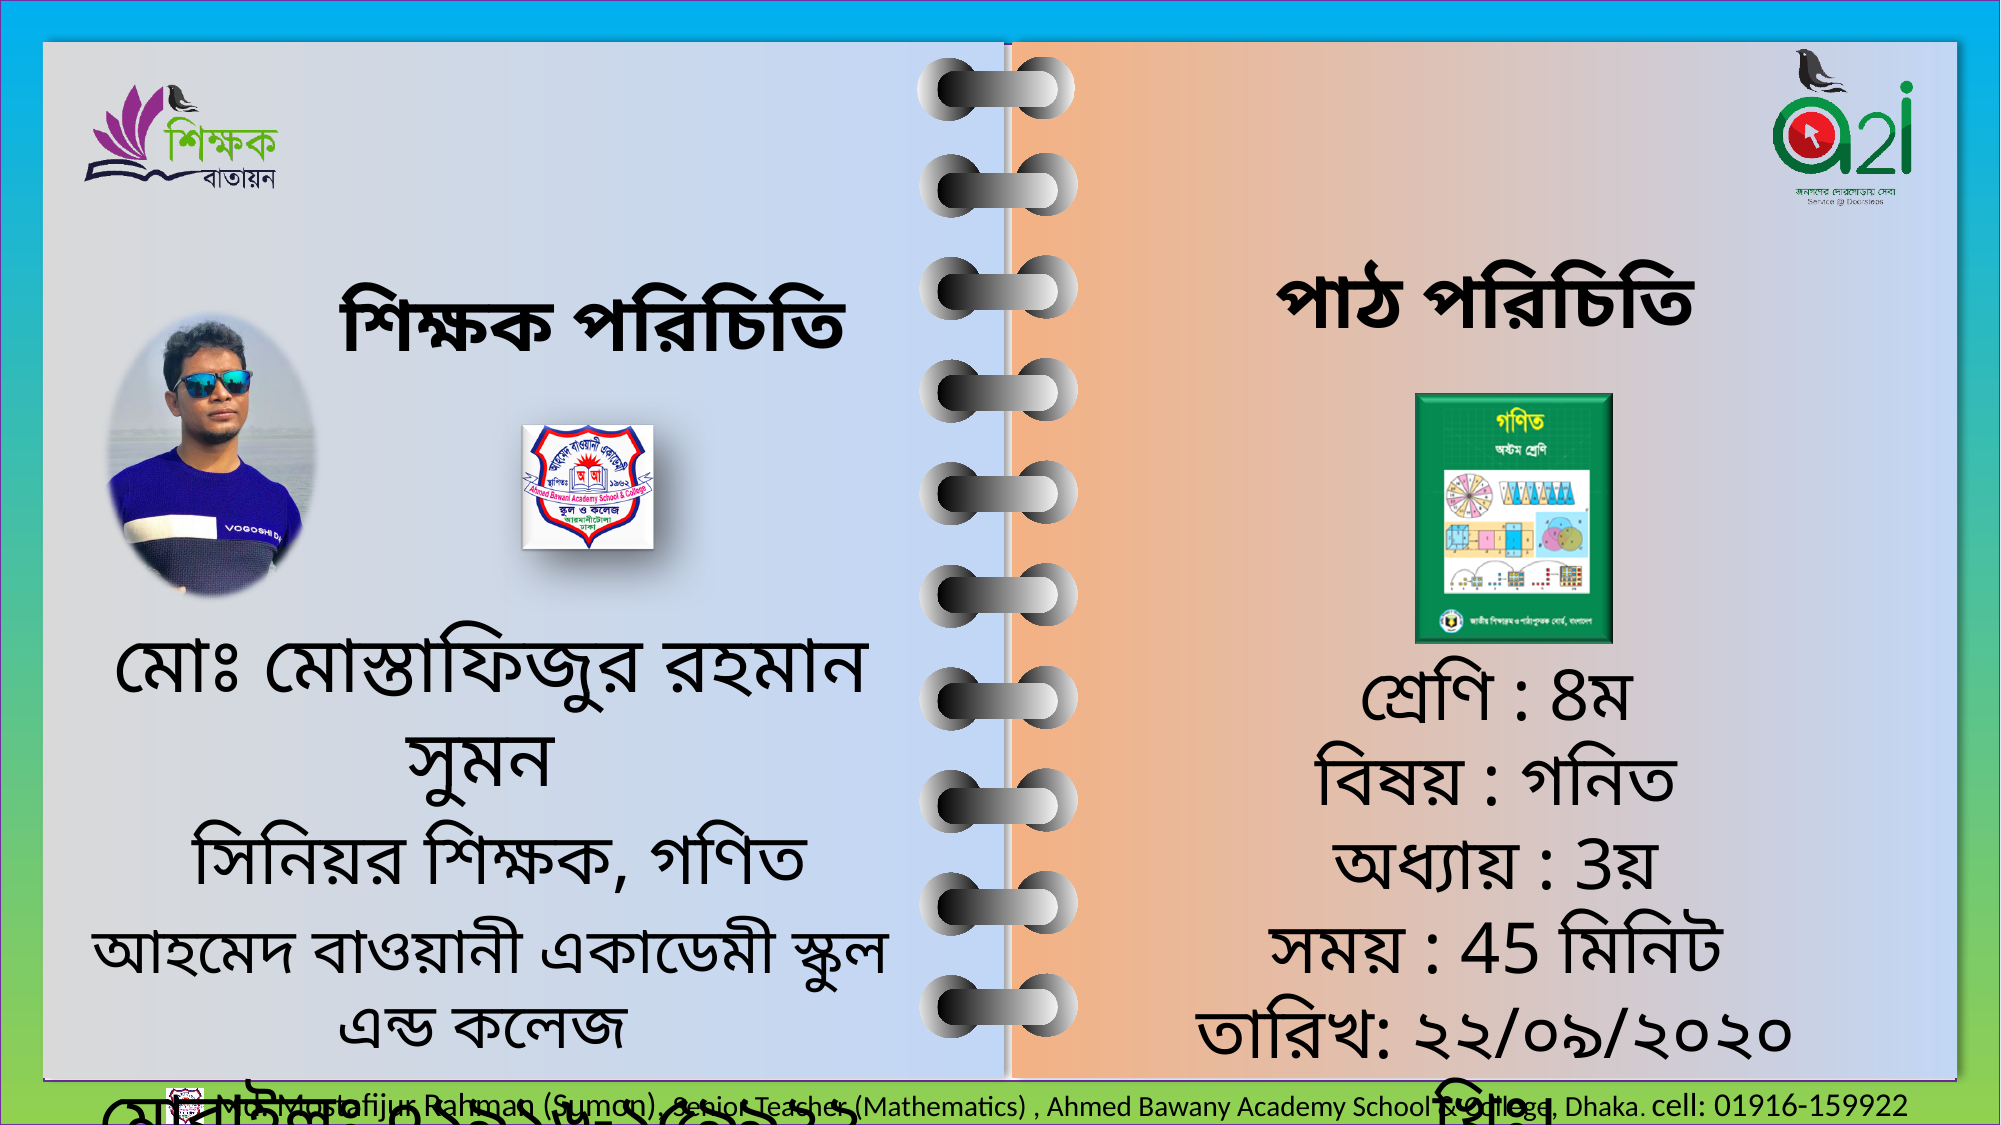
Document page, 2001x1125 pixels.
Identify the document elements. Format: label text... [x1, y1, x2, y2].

text_box পাঠ পরিচিতি [1260, 246, 1710, 352]
text_box [918, 153, 980, 219]
text_box [918, 256, 979, 321]
text_box [936, 171, 1059, 210]
text_box [936, 575, 1059, 614]
text_box [1018, 357, 1079, 422]
text_box [1016, 55, 1077, 121]
text_box [42, 41, 1005, 1079]
text_box [936, 70, 1059, 109]
text_box [1017, 767, 1079, 833]
text_box [1017, 254, 1079, 320]
text_box শ্রেণি : 8ম বিষয় : গনিত অধ্যায় : 3য় সময় : 45 মিনিট তারিখ: ২২/০৯/২০২০ খ্রিঃ। [1181, 643, 1811, 1125]
text_box [918, 564, 978, 629]
text_box [929, 974, 978, 1040]
picture [72, 43, 296, 254]
text_box [936, 272, 1059, 311]
picture [1773, 49, 1913, 206]
text_box [1018, 972, 1079, 1038]
text_box [1011, 41, 1958, 1079]
text_box [936, 474, 1059, 513]
picture [99, 305, 324, 604]
text_box [1017, 870, 1079, 935]
text_box [1017, 665, 1079, 730]
text_box [936, 988, 1059, 1027]
text_box [916, 57, 975, 122]
text_box [936, 373, 1059, 412]
picture [518, 423, 657, 554]
text_box [936, 682, 1059, 721]
text_box মোঃ মোস্তাফিজুর রহমান সুমন সিনিয়র শিক্ষক, গণিত আহমেদ বাওয়ানী একাডেমী স্কুল এন্ড কলেজ মোবাইলঃ ০১৯১৬-১৫৯৯২২ E-mail: mrsumonmostafiz@gmail.com [53, 607, 929, 1125]
picture [1413, 391, 1614, 645]
text_box শিক্ষক পরিচিতি [325, 269, 861, 375]
text_box [929, 871, 979, 937]
text_box [1016, 152, 1079, 217]
text_box [929, 769, 980, 834]
text_box [936, 888, 1059, 927]
text_box [936, 786, 1059, 825]
text_box [1020, 562, 1079, 627]
text_box [918, 358, 978, 424]
text_box [929, 666, 979, 732]
text_box [1019, 459, 1079, 525]
text_box [918, 461, 977, 527]
